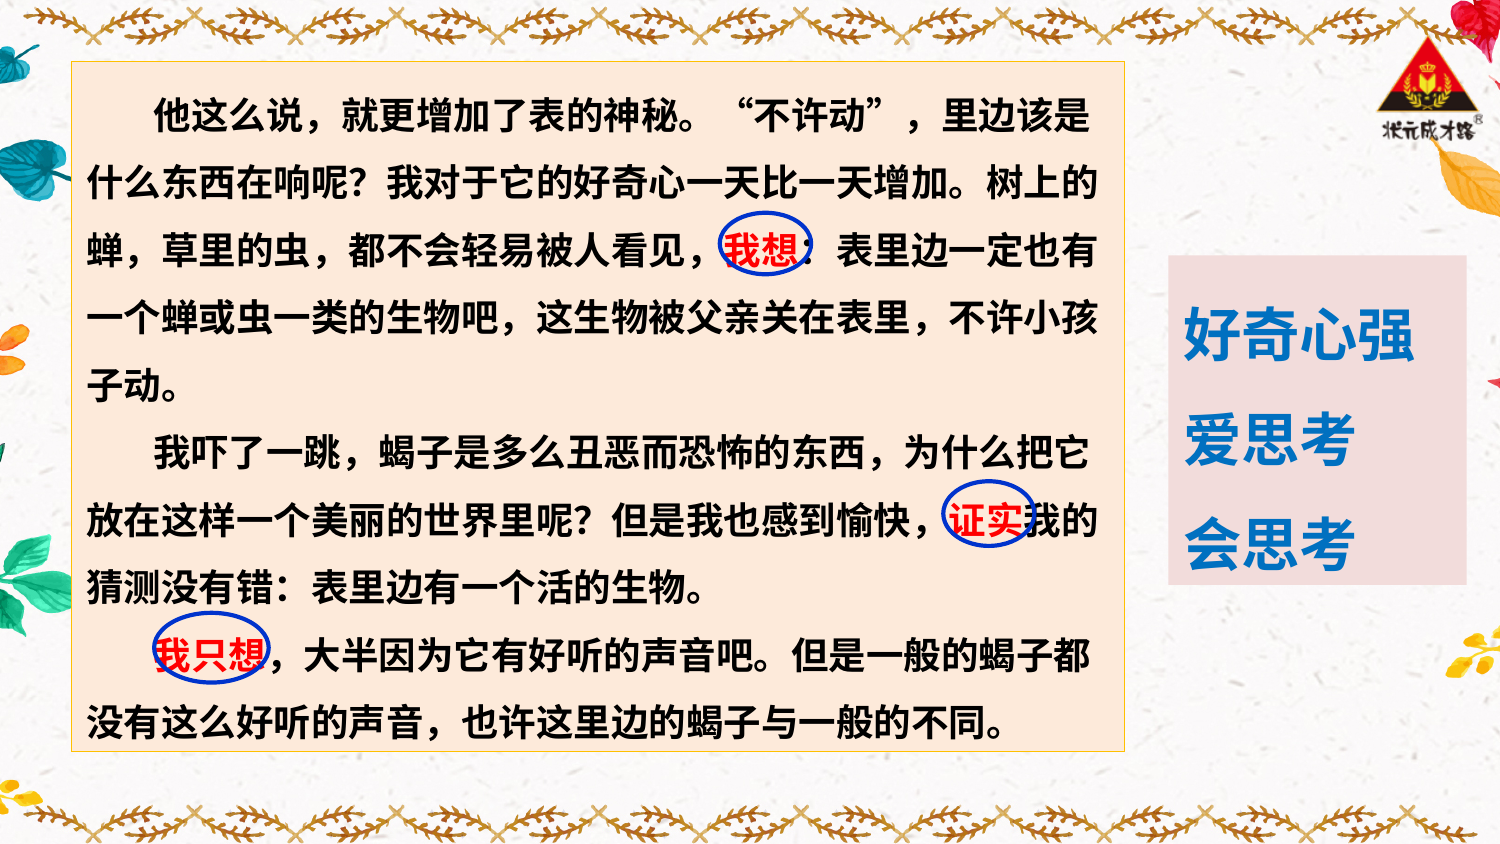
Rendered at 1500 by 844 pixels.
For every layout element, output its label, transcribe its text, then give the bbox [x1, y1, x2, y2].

text_box [152, 610, 271, 685]
text_box 他这么说，就更增加了表的神秘。“不许动”，里边该是什么东西在响呢？我对于它的好奇心一天比一天增加。树上的蝉，草里的虫，都不会轻易被人看见，我想：表里边一定也有一个蝉或虫一类的生物吧，这生物被父亲关在表里，不许小孩子动。 我吓了一跳，蝎子是多么丑恶而恐怖的东西，为什么把它放在这样一个美丽的世界里呢？但是我也感到愉快，证实我的猜测没有错：表里边有一个活的生物。 我只想，大半因为它有好听的声音吧。但是一般的蝎子都没有这么好听的声音，也许这里边的蝎子与一般的不同。 [71, 61, 1125, 752]
text_box [941, 479, 1037, 549]
text_box 好奇心强 爱思考 会思考 [1168, 255, 1467, 585]
picture [0, 0, 1500, 844]
text_box [717, 210, 814, 277]
